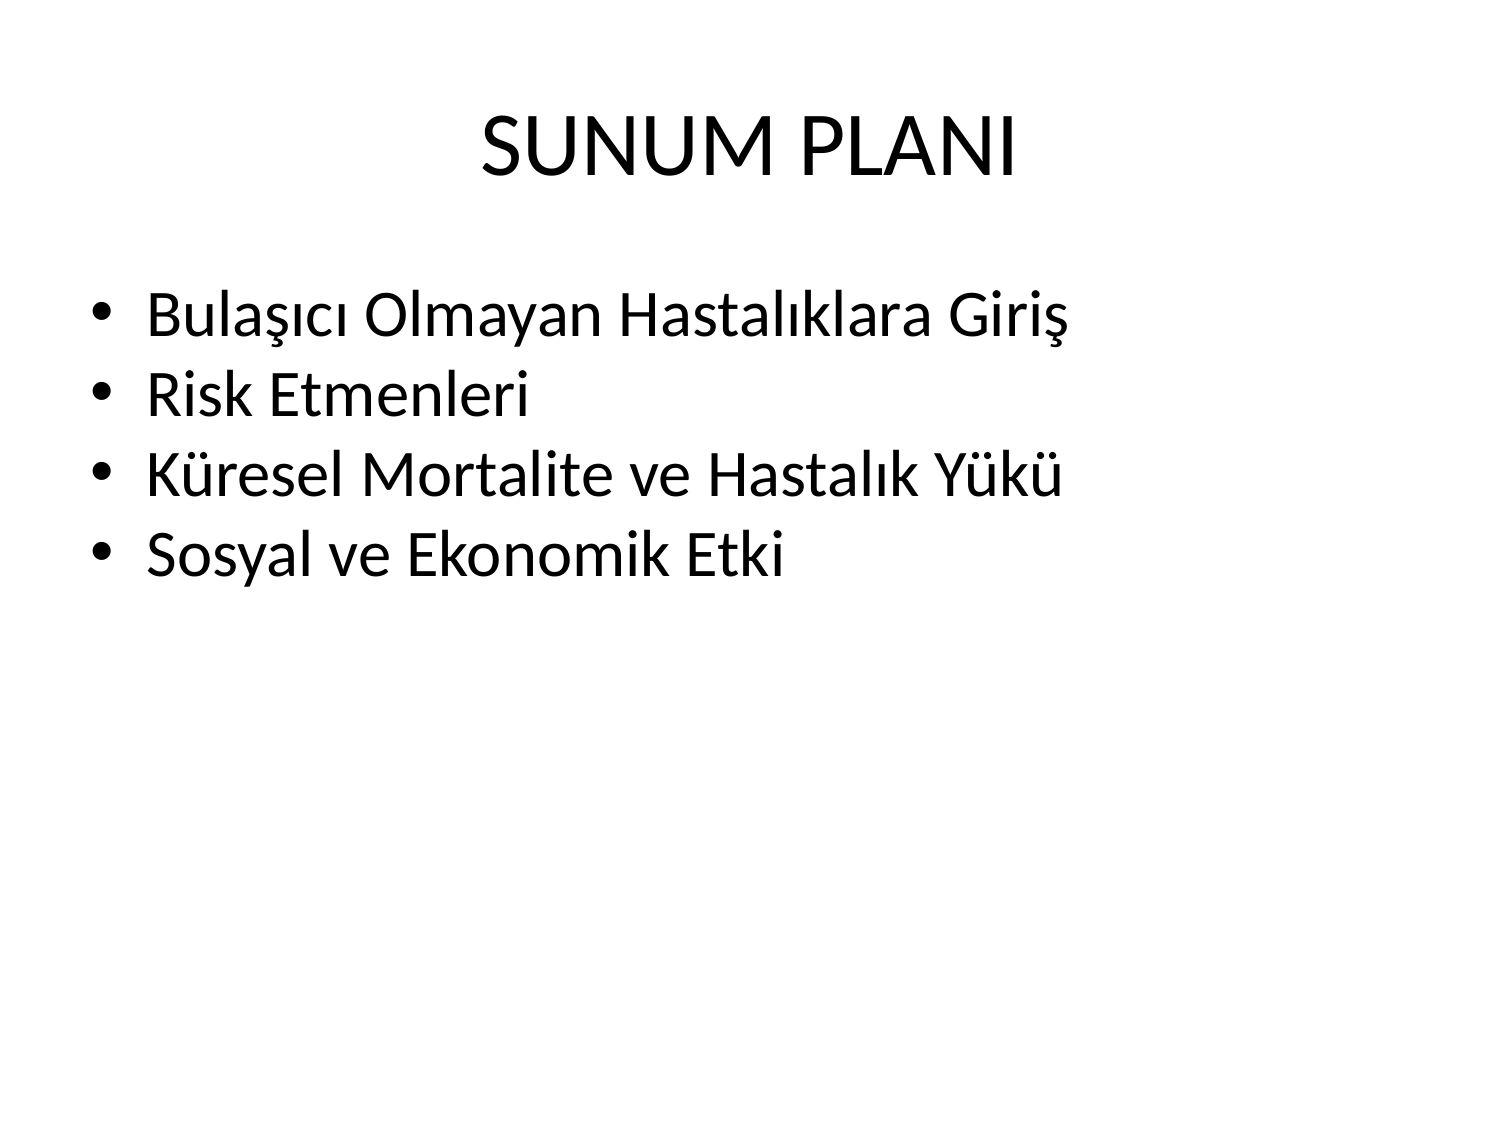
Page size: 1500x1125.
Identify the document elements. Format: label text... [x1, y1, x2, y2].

title SUNUM PLANI [75, 45, 1425, 233]
list Bulaşıcı Olmayan Hastalıklara Giriş Risk Etmenleri Küresel Mortalite ve Hastalık Yükü Sosyal ve Ekonomik Etki [75, 262, 1425, 1005]
